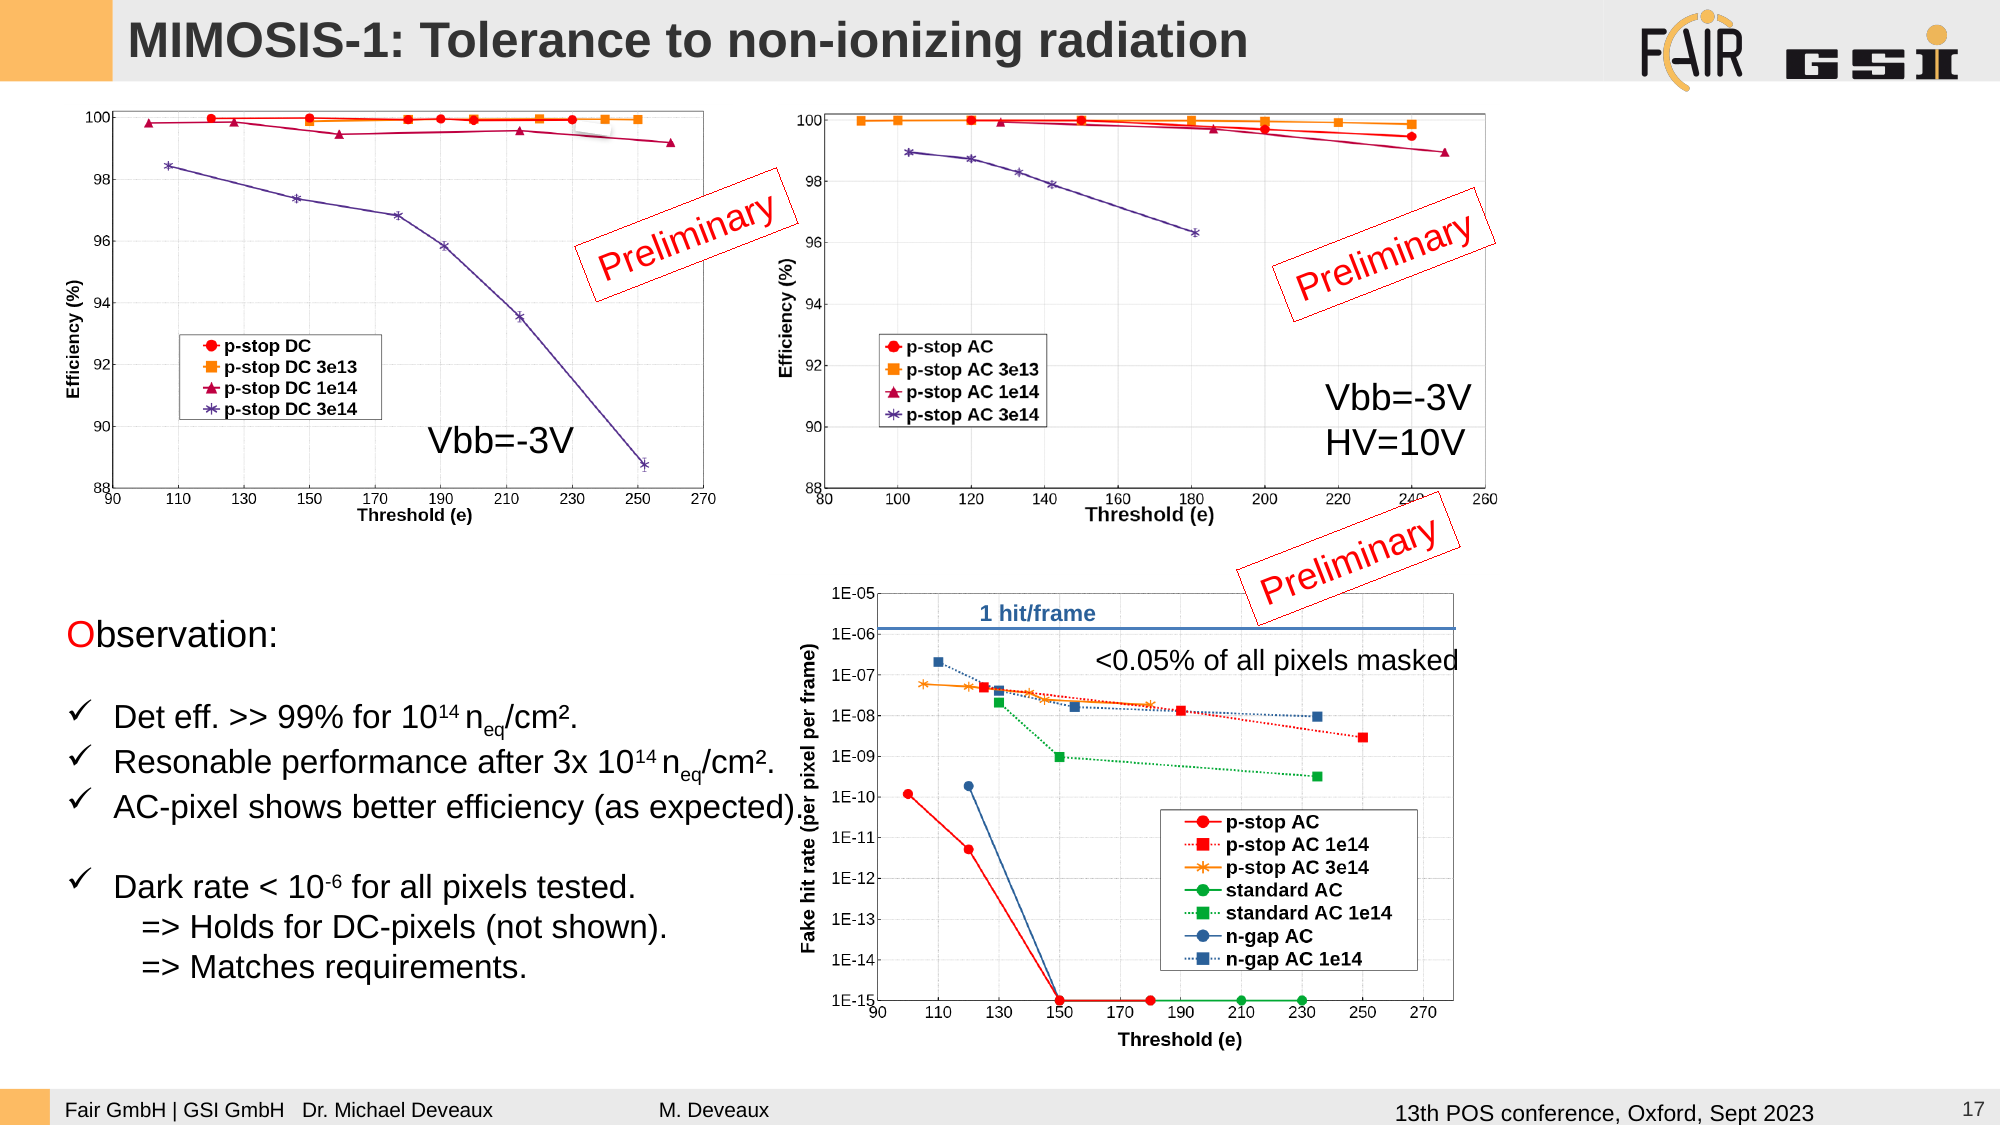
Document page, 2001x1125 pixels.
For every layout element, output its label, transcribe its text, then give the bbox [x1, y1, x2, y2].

picture [1641, 8, 1743, 93]
text_box 13th POS conference, Oxford, Sept 2023 [1379, 1090, 1830, 1125]
list MIMOSIS-1: Tolerance to non-ionizing radiation [112, 0, 1631, 80]
text_box Observation: Det eff. >> 99% for 1014 neq/cm². Resonable performance after 3x 1014 neq/cm². AC-pixel shows better efficiency (as expected). Dark rate < 10-6 for all pixels tested. => Holds for DC-pixels (not shown). => Matches requirements. [51, 602, 763, 993]
picture [1785, 23, 1959, 81]
picture [768, 101, 1501, 530]
footer M. Deveaux [643, 1079, 1648, 1125]
slide_number 17 [1845, 1078, 2000, 1125]
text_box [64, 103, 790, 532]
picture [768, 574, 1501, 1055]
text_box Preliminary [1236, 538, 1461, 573]
